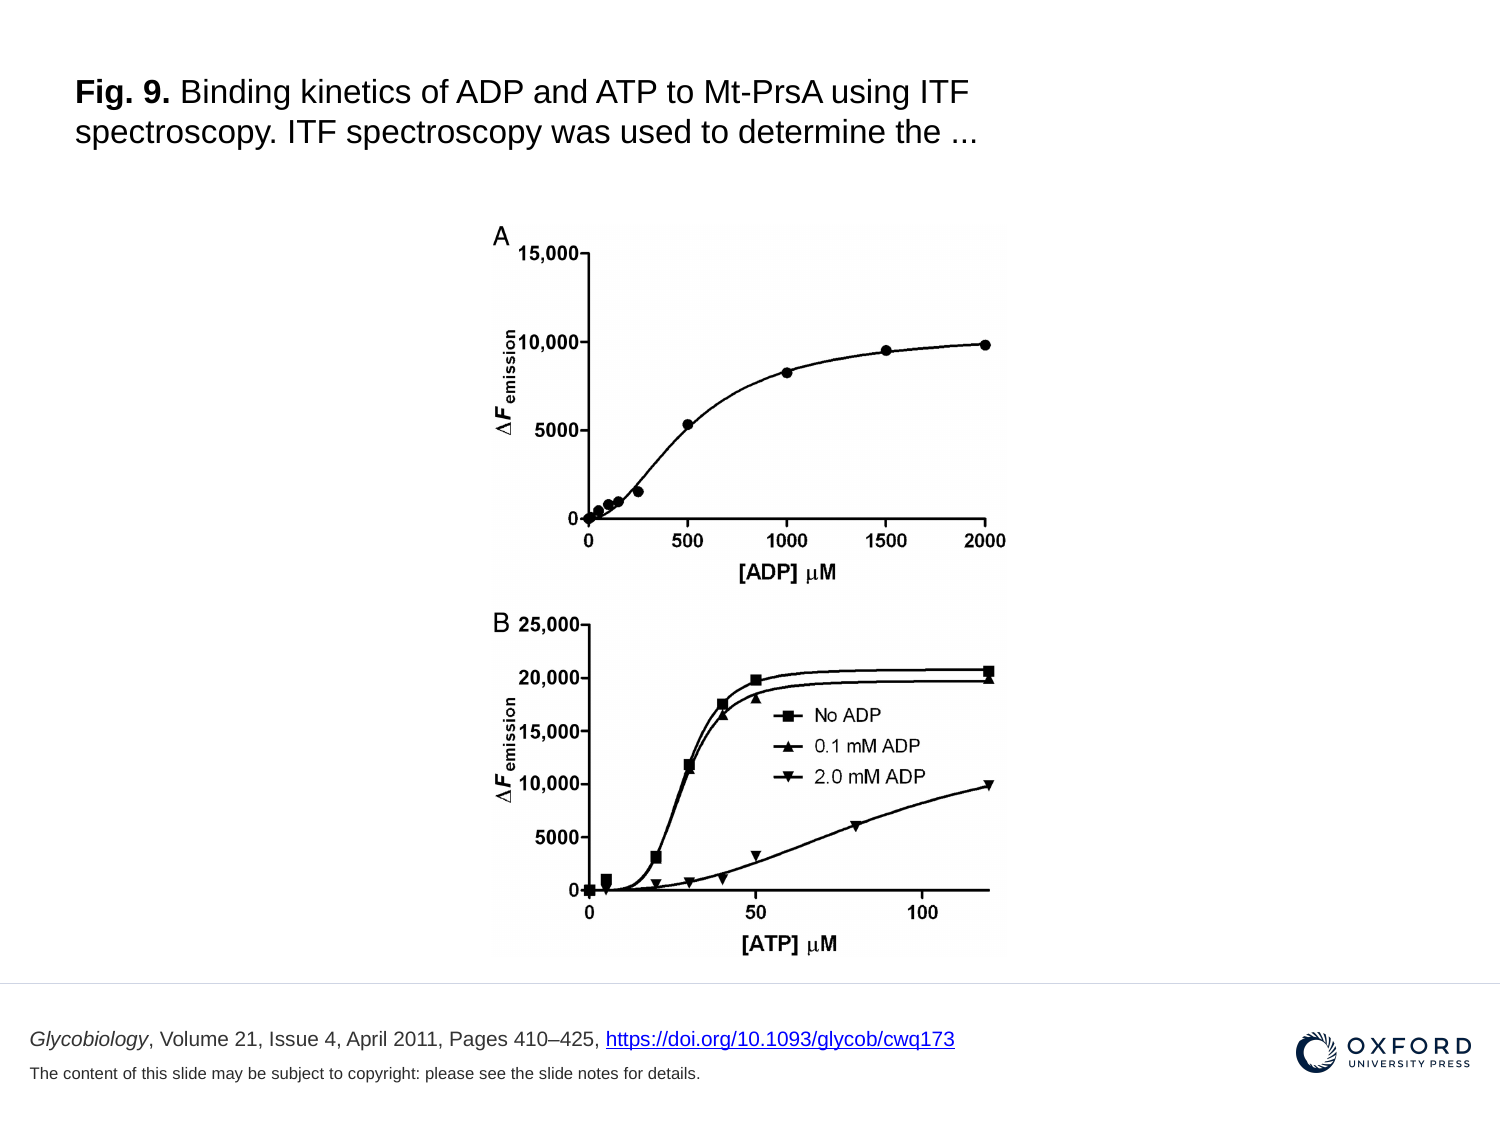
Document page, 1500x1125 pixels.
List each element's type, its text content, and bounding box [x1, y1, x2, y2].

footer Glycobiology, Volume 21, Issue 4, April 2011, Pages 410–425, https://doi.org/10.1093/glycob/cwq173 The content of this slide may be subject to copyright: please see the slide notes for details. [0, 983, 1260, 1125]
title Fig. 9. Binding kinetics of ADP and ATP to Mt-PrsA using ITF spectroscopy. ITF spectroscopy was used to determine the ... [75, 69, 1078, 171]
picture [1296, 1032, 1471, 1073]
picture [491, 224, 1007, 957]
